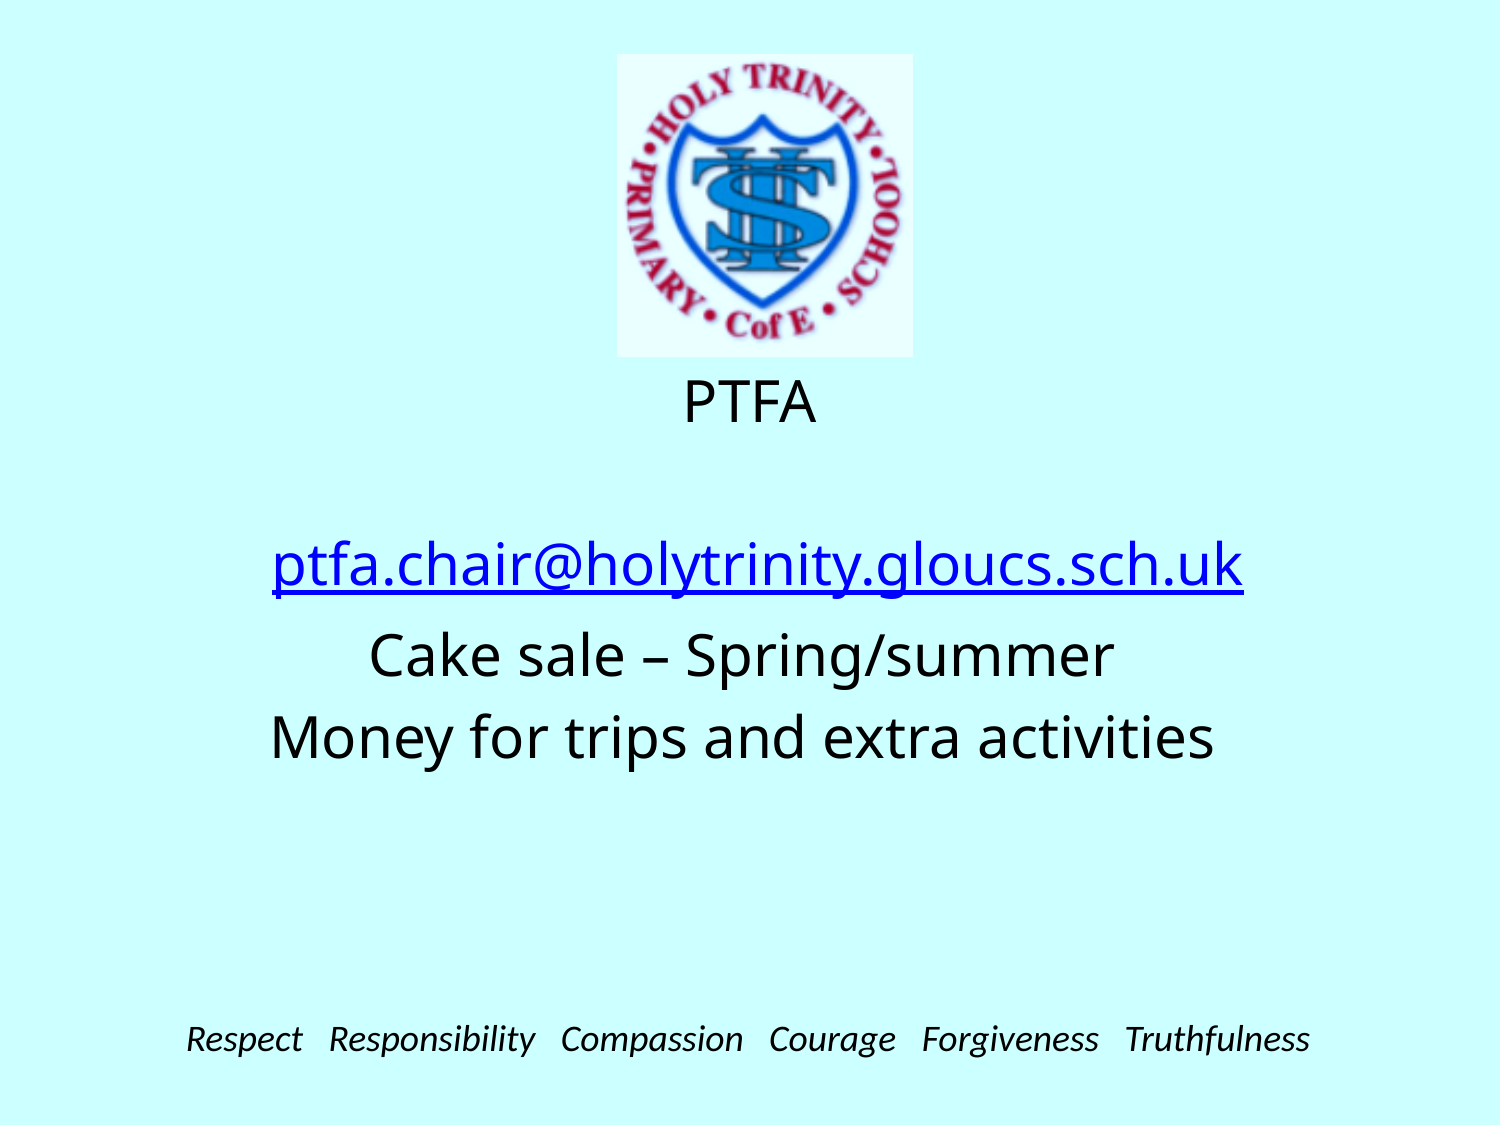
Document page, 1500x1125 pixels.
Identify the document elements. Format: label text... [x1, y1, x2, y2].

list PTFA ptfa.chair@holytrinity.gloucs.sch.uk Cake sale – Spring/summer Money for trips and extra activities [75, 356, 1425, 1005]
picture [617, 54, 913, 357]
text_box Respect Responsibility Compassion Courage Forgiveness Truthfulness [171, 1006, 1376, 1066]
